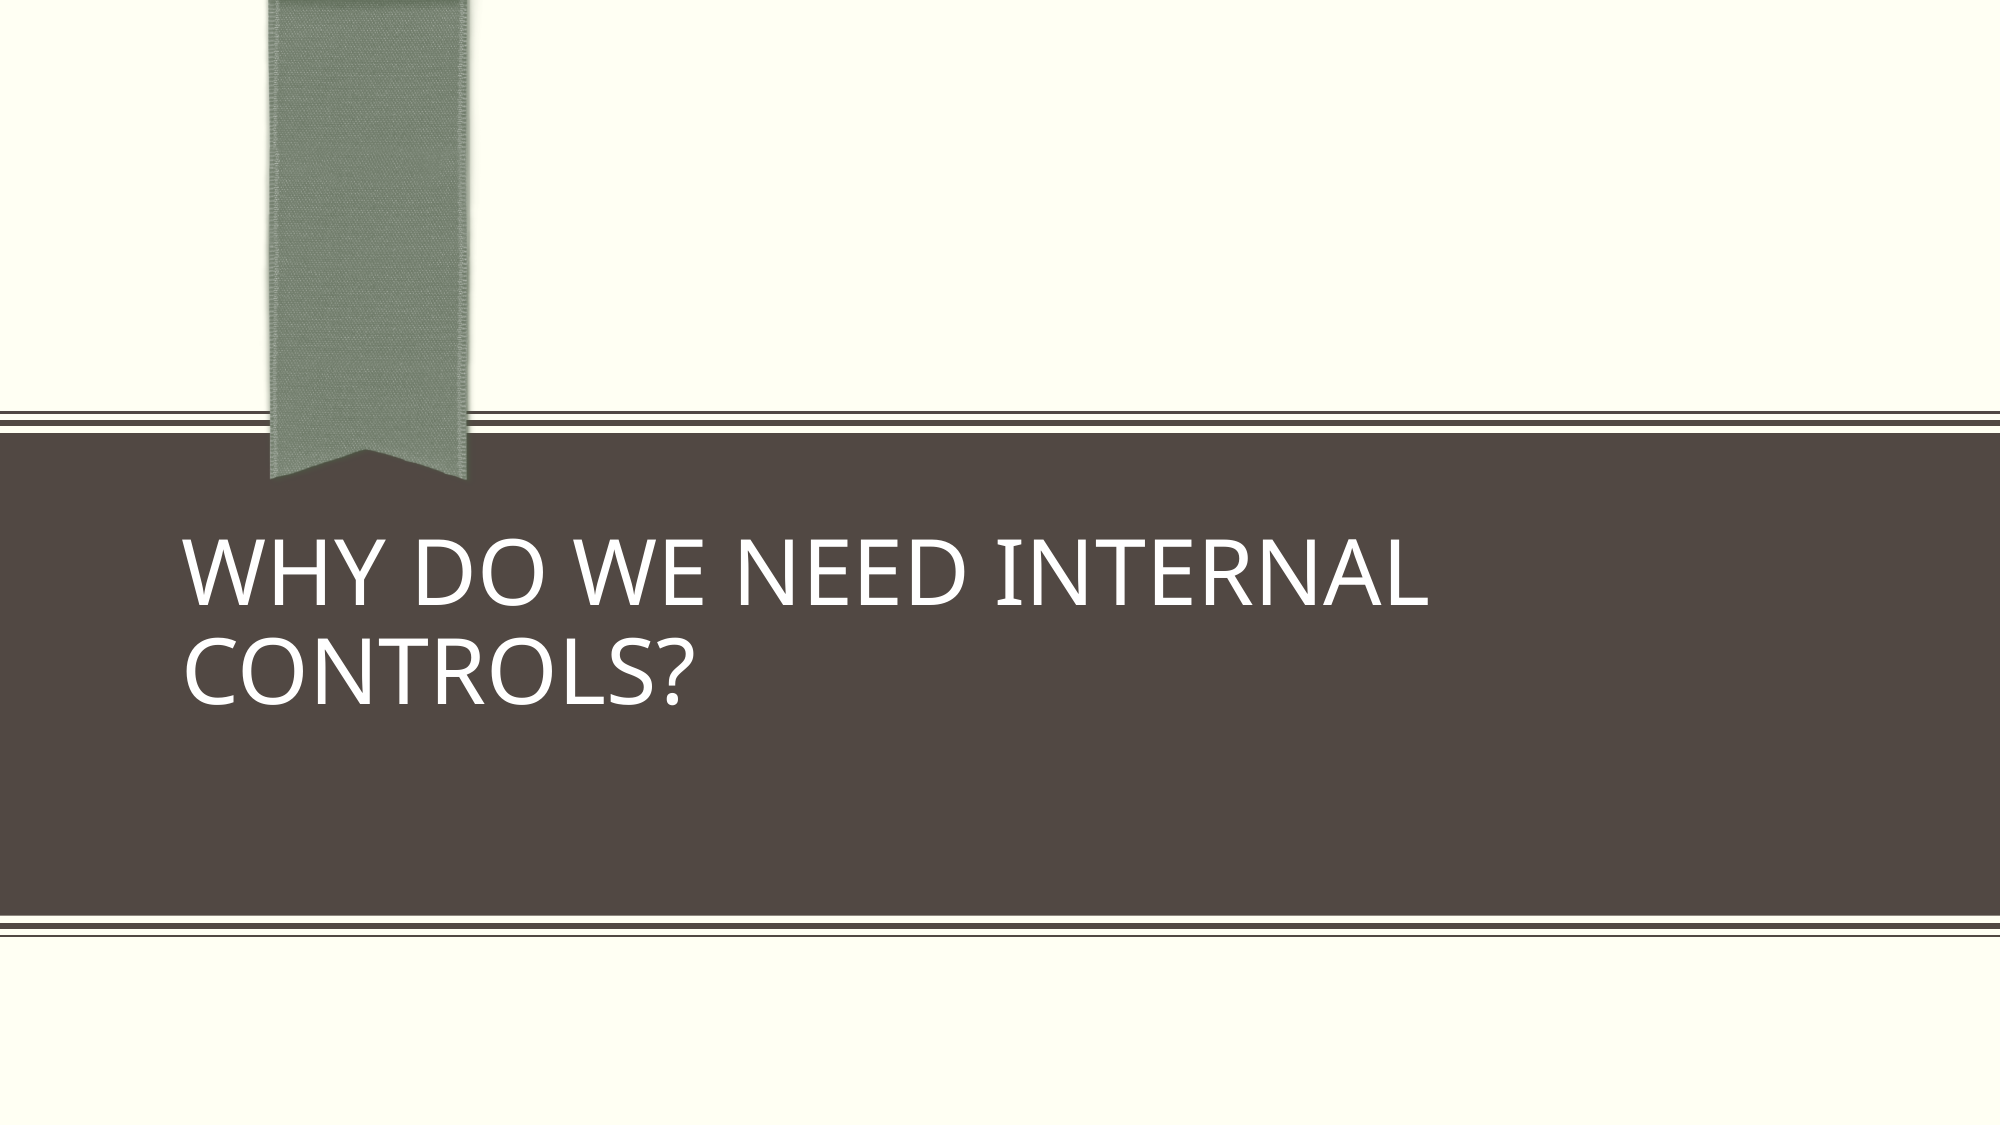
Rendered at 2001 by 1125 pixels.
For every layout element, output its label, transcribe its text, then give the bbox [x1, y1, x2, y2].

title Why DO WE NEED INTERNAL CONTROLS? [181, 487, 1834, 764]
